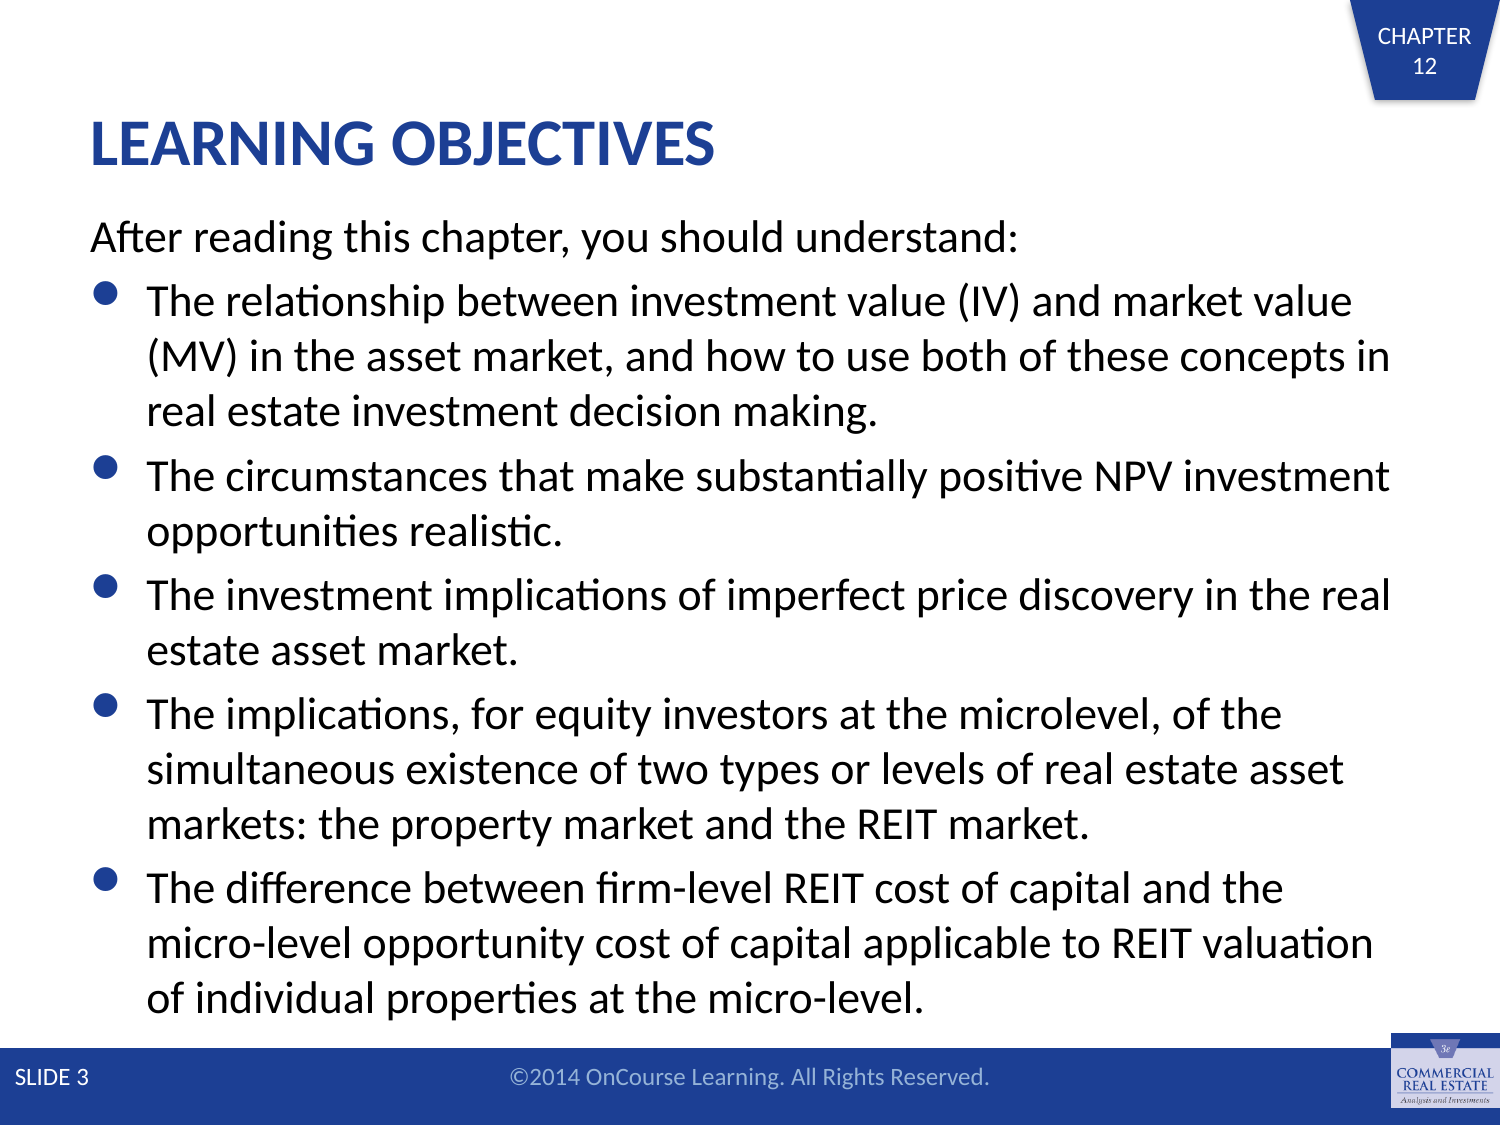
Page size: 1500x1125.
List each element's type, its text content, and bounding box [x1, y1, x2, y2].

list After reading this chapter, you should understand: The relationship between investment value (IV) and market value (MV) in the asset market, and how to use both of these concepts in real estate investment decision making. The circumstances that make substantially positive NPV investment opportunities realistic. The investment implications of imperfect price discovery in the real estate asset market. The implications, for equity investors at the microlevel, of the simultaneous existence of two types or levels of real estate asset markets: the property market and the REIT market. The difference between firm-level REIT cost of capital and the micro-level opportunity cost of capital applicable to REIT valuation of individual properties at the micro-level. [75, 199, 1425, 1013]
picture [1391, 1033, 1500, 1108]
slide_number SLIDE 3 [0, 1052, 350, 1113]
title LEARNING OBJECTIVES [75, 45, 1375, 199]
